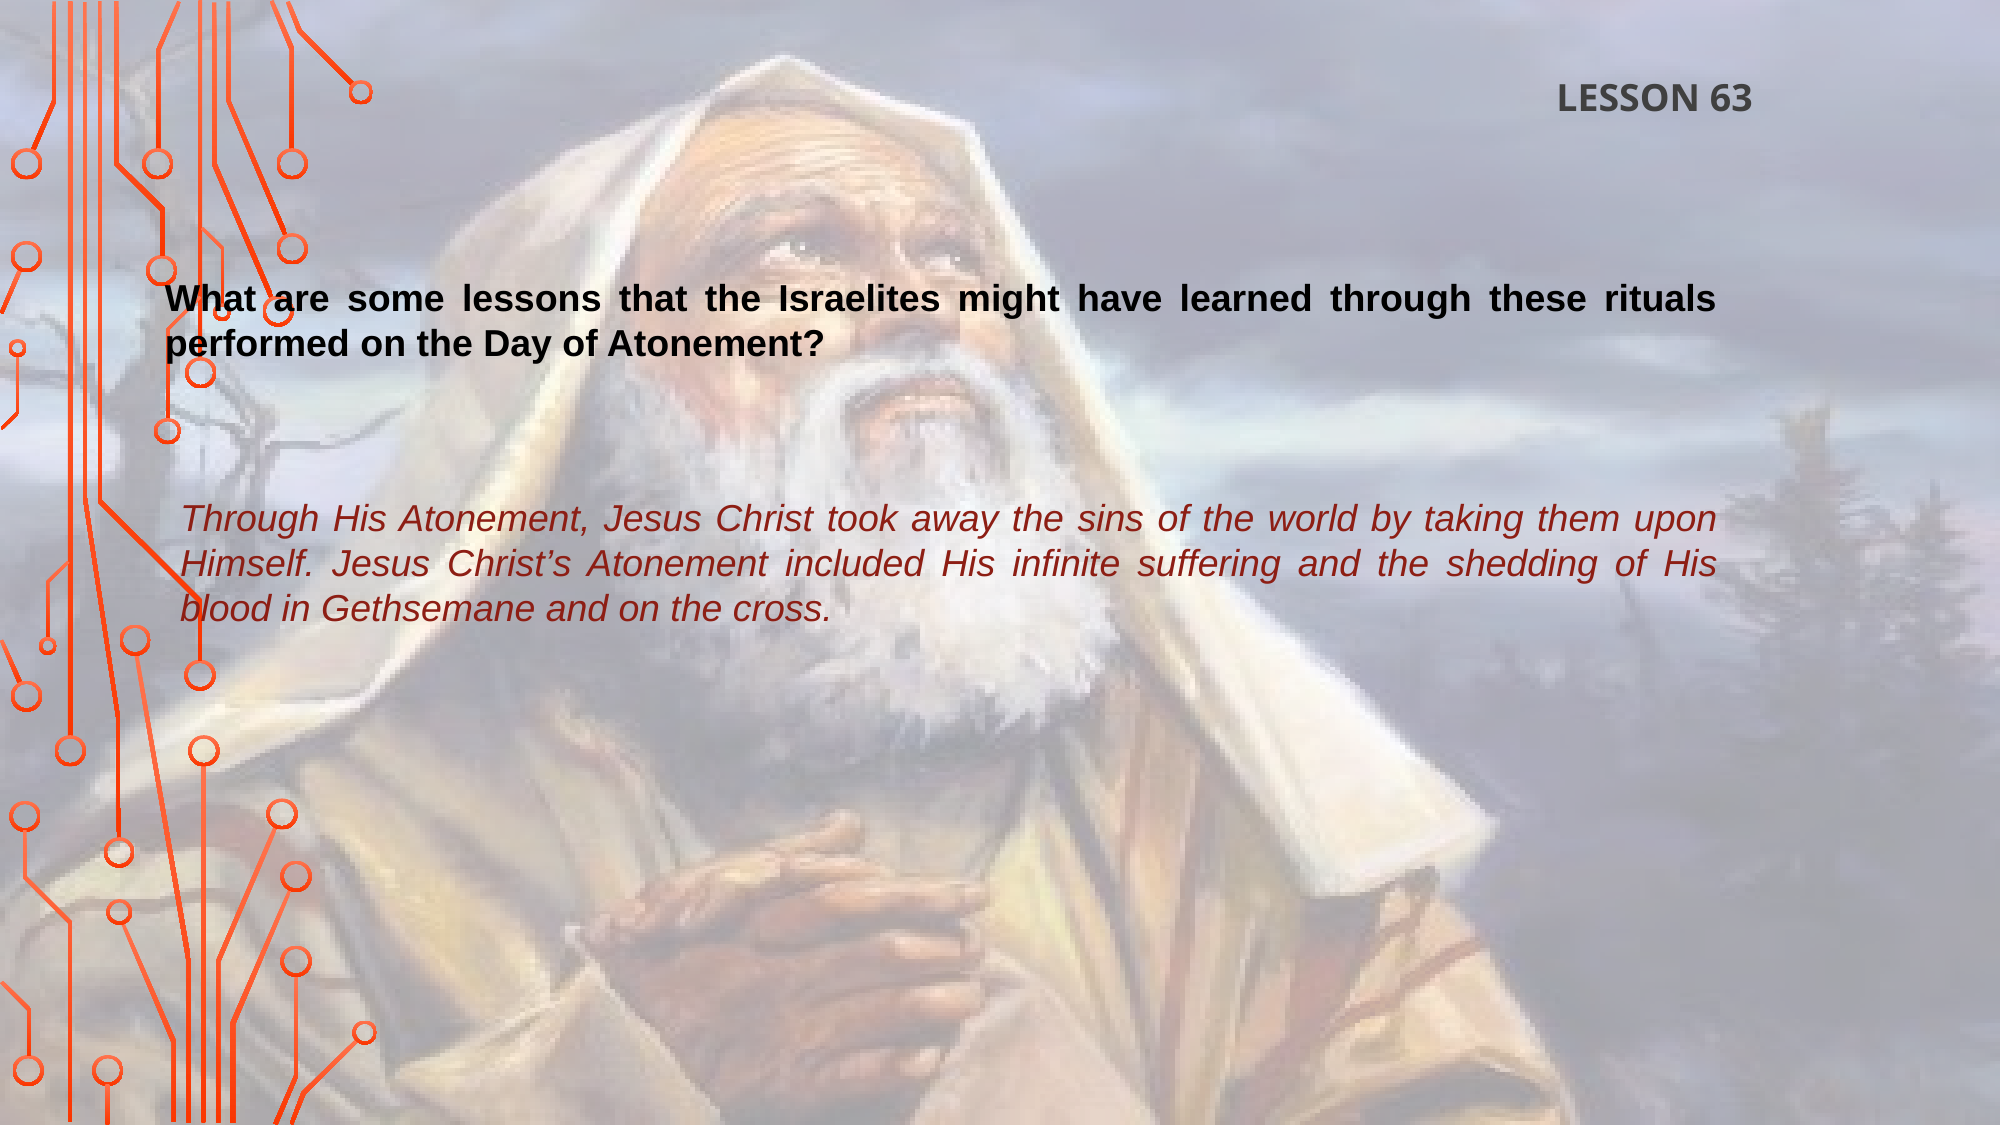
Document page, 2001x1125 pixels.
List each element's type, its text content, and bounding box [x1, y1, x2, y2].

text_box LESSON 63 [1541, 66, 1850, 190]
text_box Through His Atonement, Jesus Christ took away the sins of the world by taking them upon Himself. Jesus Christ’s Atonement included His infinite suffering and the shedding of His blood in Gethsemane and on the cross. [165, 486, 1733, 637]
text_box What are some lessons that the Israelites might have learned through these rituals performed on the Day of Atonement? [150, 266, 1733, 372]
